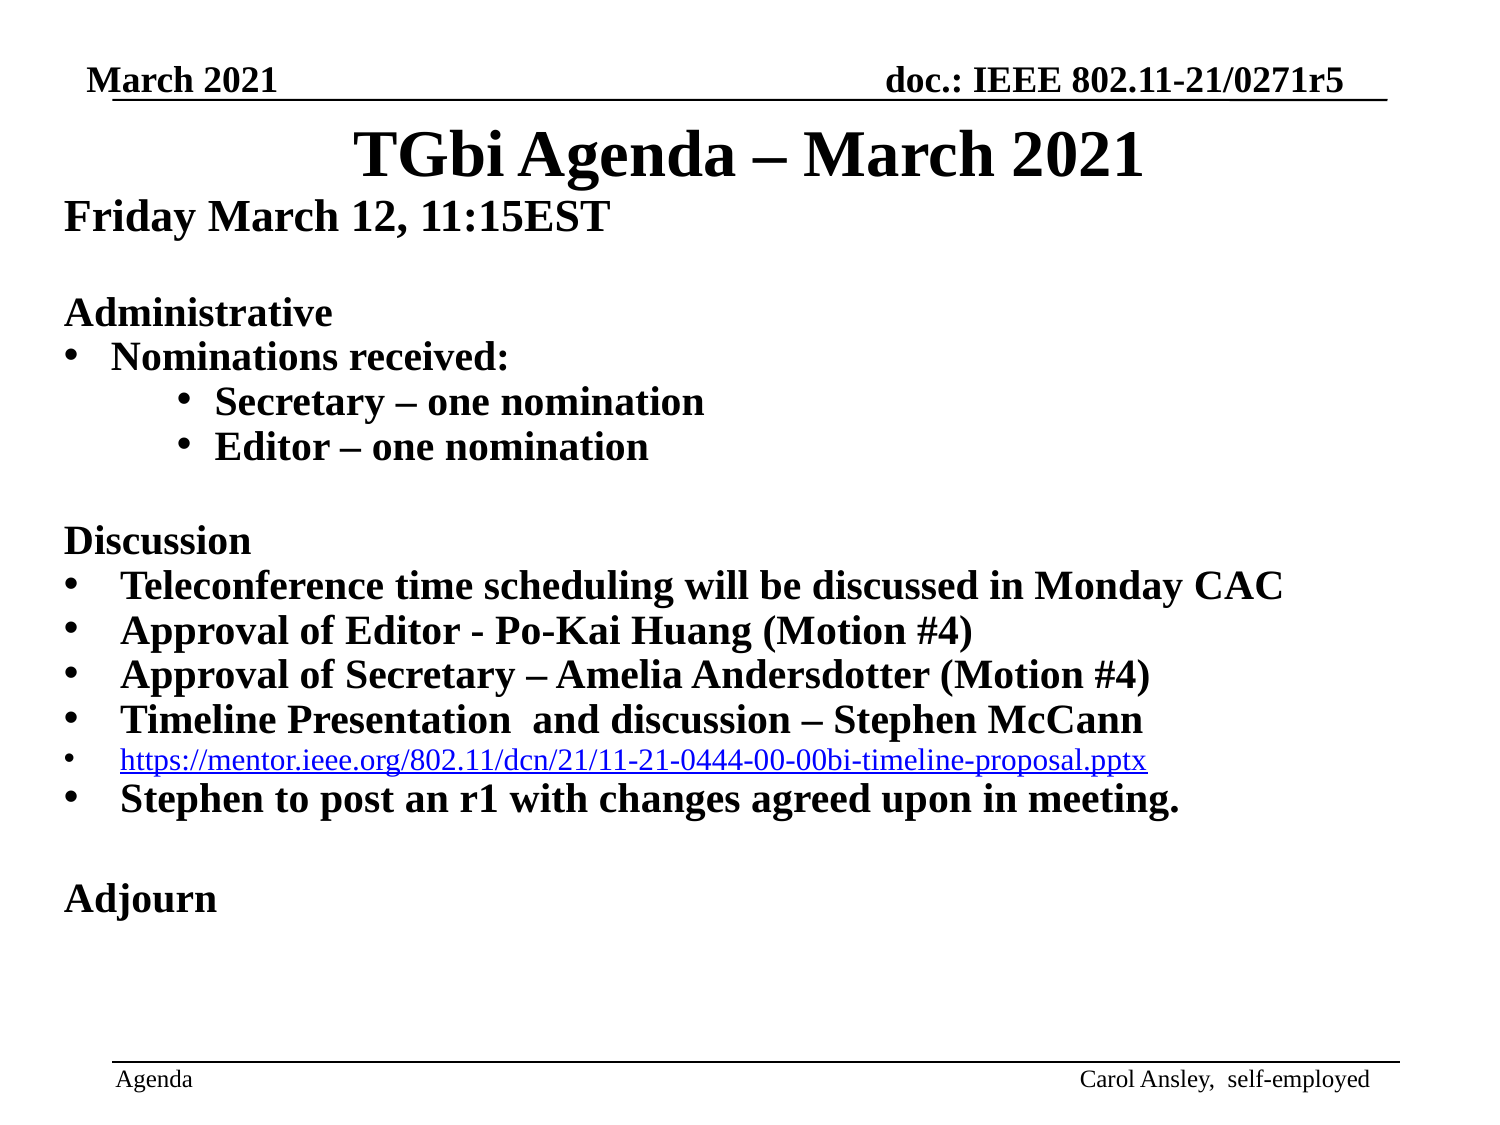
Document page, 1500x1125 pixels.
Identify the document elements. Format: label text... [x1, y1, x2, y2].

text_box Friday March 12, 11:15EST Administrative Nominations received: Secretary – one nomination Editor – one nomination Discussion Teleconference time scheduling will be discussed in Monday CAC Approval of Editor - Po-Kai Huang (Motion #4) Approval of Secretary – Amelia Andersdotter (Motion #4) Timeline Presentation and discussion – Stephen McCann https://mentor.ieee.org/802.11/dcn/21/11-21-0444-00-00bi-timeline-proposal.pptx Stephen to post an r1 with changes agreed upon in meeting. Adjourn [56, 188, 1444, 967]
text_box TGbi Agenda – March 2021 [112, 102, 1388, 188]
